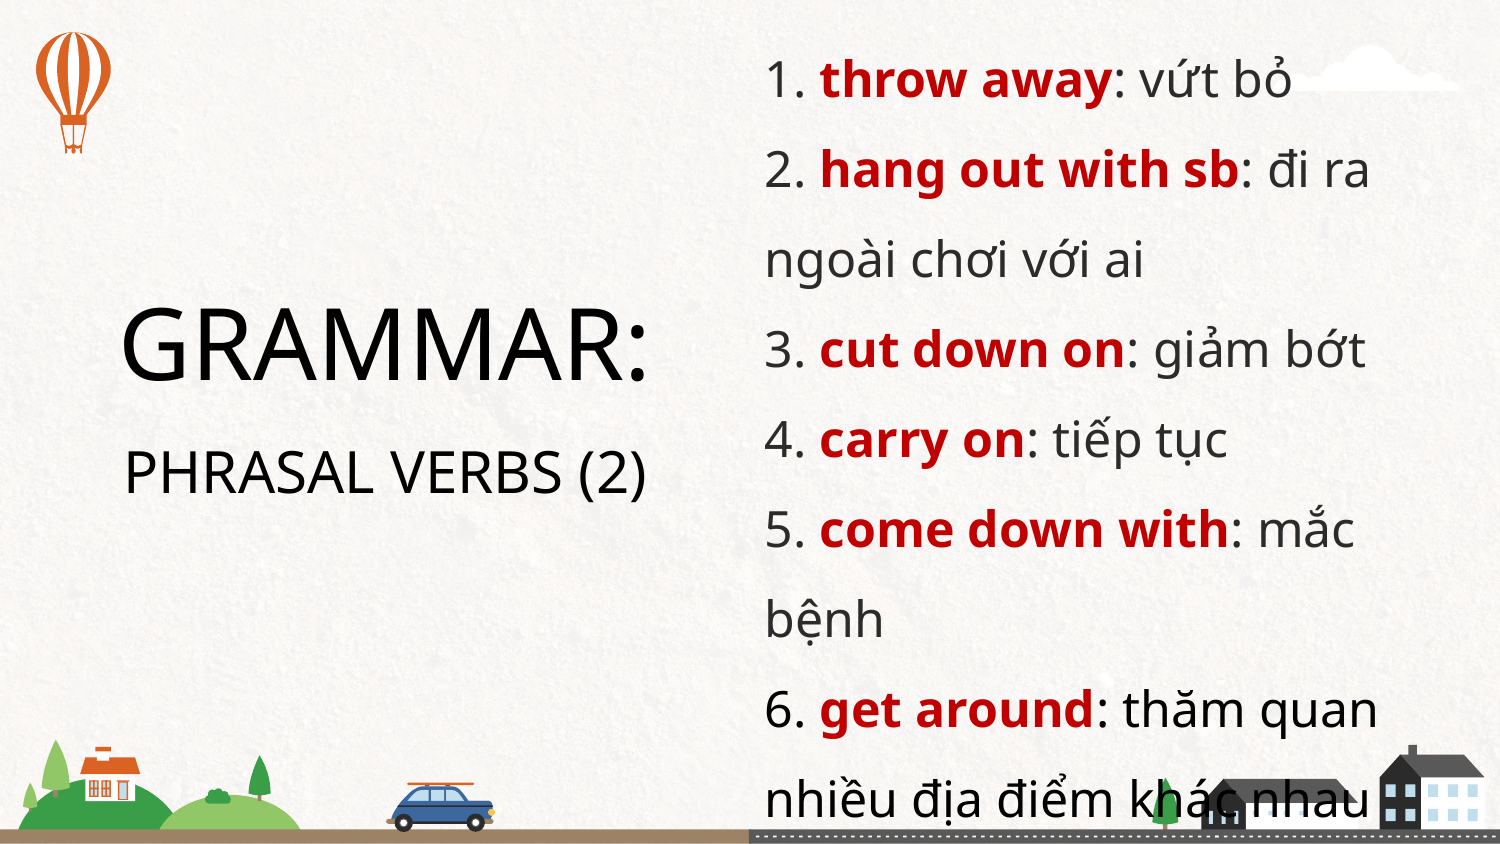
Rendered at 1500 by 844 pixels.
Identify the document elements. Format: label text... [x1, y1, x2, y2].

text_box GRAMMAR: PHRASAL VERBS (2) [0, 212, 749, 513]
text_box 1. throw away: vứt bỏ 2. hang out with sb: đi ra ngoài chơi với ai 3. cut down on: giảm bớt 4. carry on: tiếp tục 5. come down with: mắc bệnh 6. get around: thăm quan nhiều địa điểm khác nhau 7. carry out: thực hiện [749, 9, 1500, 844]
